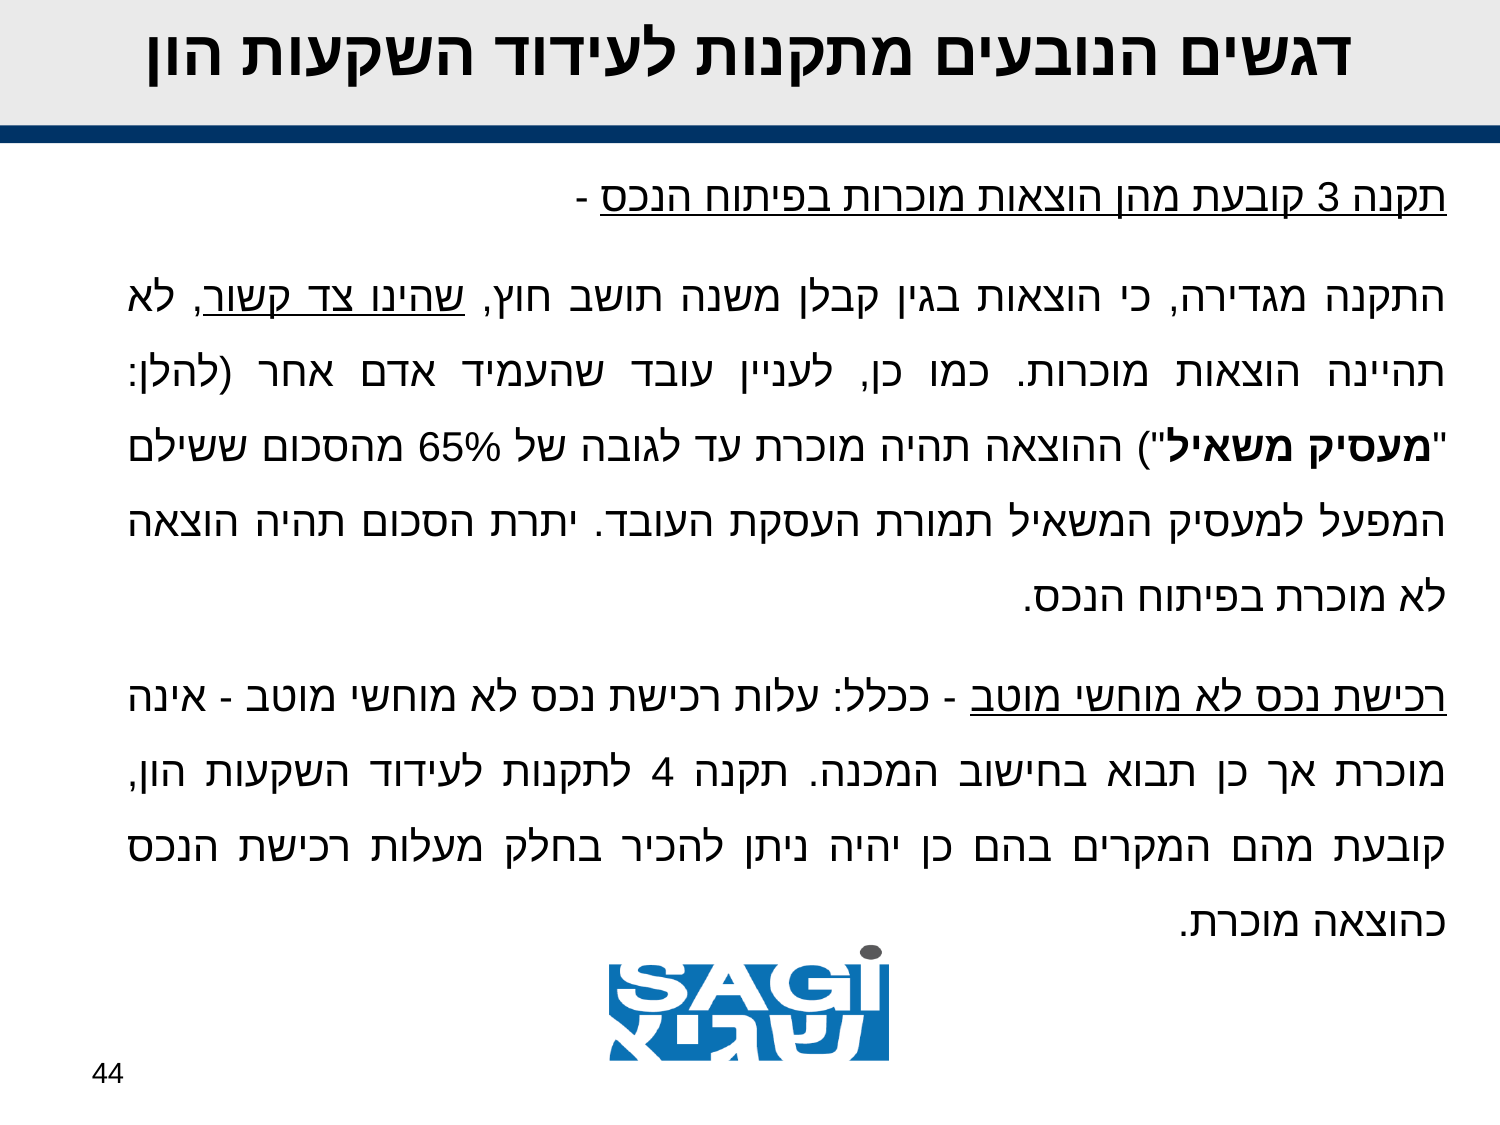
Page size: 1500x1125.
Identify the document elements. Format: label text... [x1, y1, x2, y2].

title דגשים הנובעים מתקנות לעידוד השקעות הון [74, 0, 1425, 102]
text_box תקנה 3 קובעת מהן הוצאות מוכרות בפיתוח הנכס - התקנה מגדירה, כי הוצאות בגין קבלן משנה תושב חוץ, שהינו צד קשור, לא תהיינה הוצאות מוכרות. כמו כן, לעניין עובד שהעמיד אדם אחר (להלן: "מעסיק משאיל") ההוצאה תהיה מוכרת עד לגובה של 65% מהסכום ששילם המפעל למעסיק המשאיל תמורת העסקת העובד. יתרת הסכום תהיה הוצאה לא מוכרת בפיתוח הנכס. רכישת נכס לא מוחשי מוטב - ככלל: עלות רכישת נכס לא מוחשי מוטב - אינה מוכרת אך כן תבוא בחישוב המכנה. תקנה 4 לתקנות לעידוד השקעות הון, קובעת מהם המקרים בהם כן יהיה ניתן להכיר בחלק מעלות רכישת הנכס כהוצאה מוכרת. [112, 137, 1463, 876]
picture [596, 940, 904, 1063]
slide_number 44 [76, 1046, 428, 1125]
